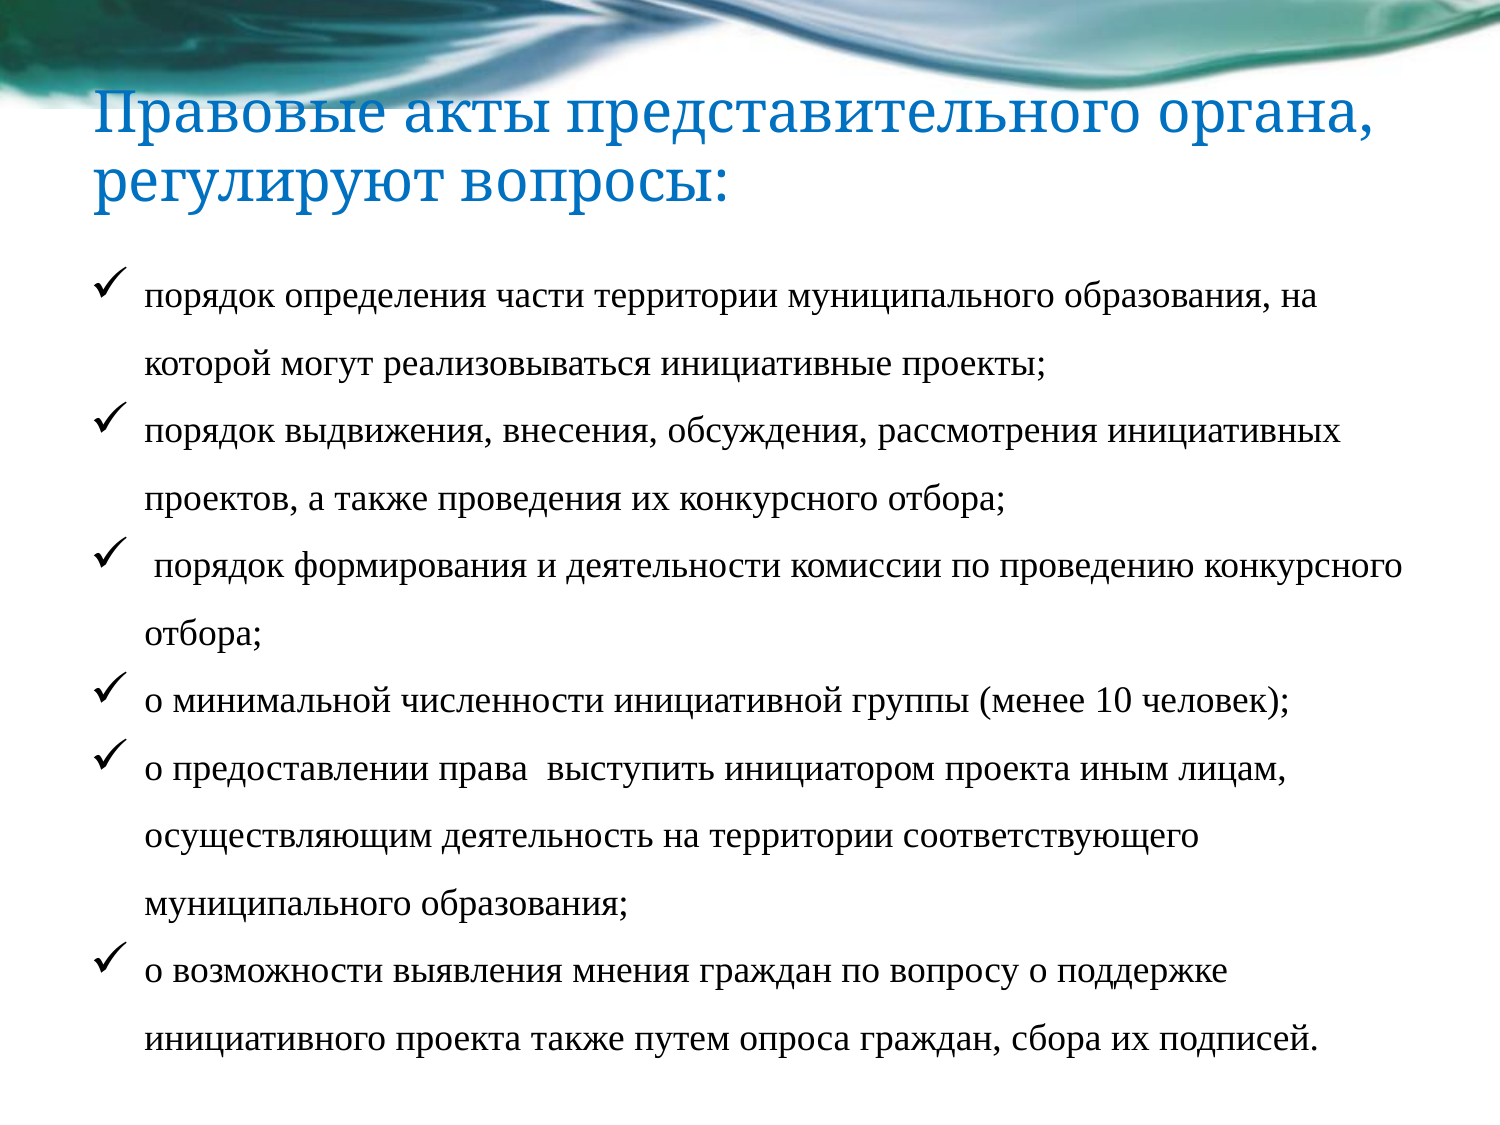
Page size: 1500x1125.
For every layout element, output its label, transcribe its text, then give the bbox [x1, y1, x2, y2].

title Правовые акты представительного органа, регулируют вопросы: [78, 66, 1447, 240]
picture [0, 0, 1500, 109]
list порядок определения части территории муниципального образования, на которой могут реализовываться инициативные проекты; порядок выдвижения, внесения, обсуждения, рассмотрения инициативных проектов, а также проведения их конкурсного отбора; порядок формирования и деятельности комиссии по проведению конкурсного отбора; о минимальной численности инициативной группы (менее 10 человек); о предоставлении права выступить инициатором проекта иным лицам, осуществляющим деятельность на территории соответствующего муниципального образования; о возможности выявления мнения граждан по вопросу о поддержке инициативного проекта также путем опроса граждан, сбора их подписей. [75, 239, 1425, 1083]
